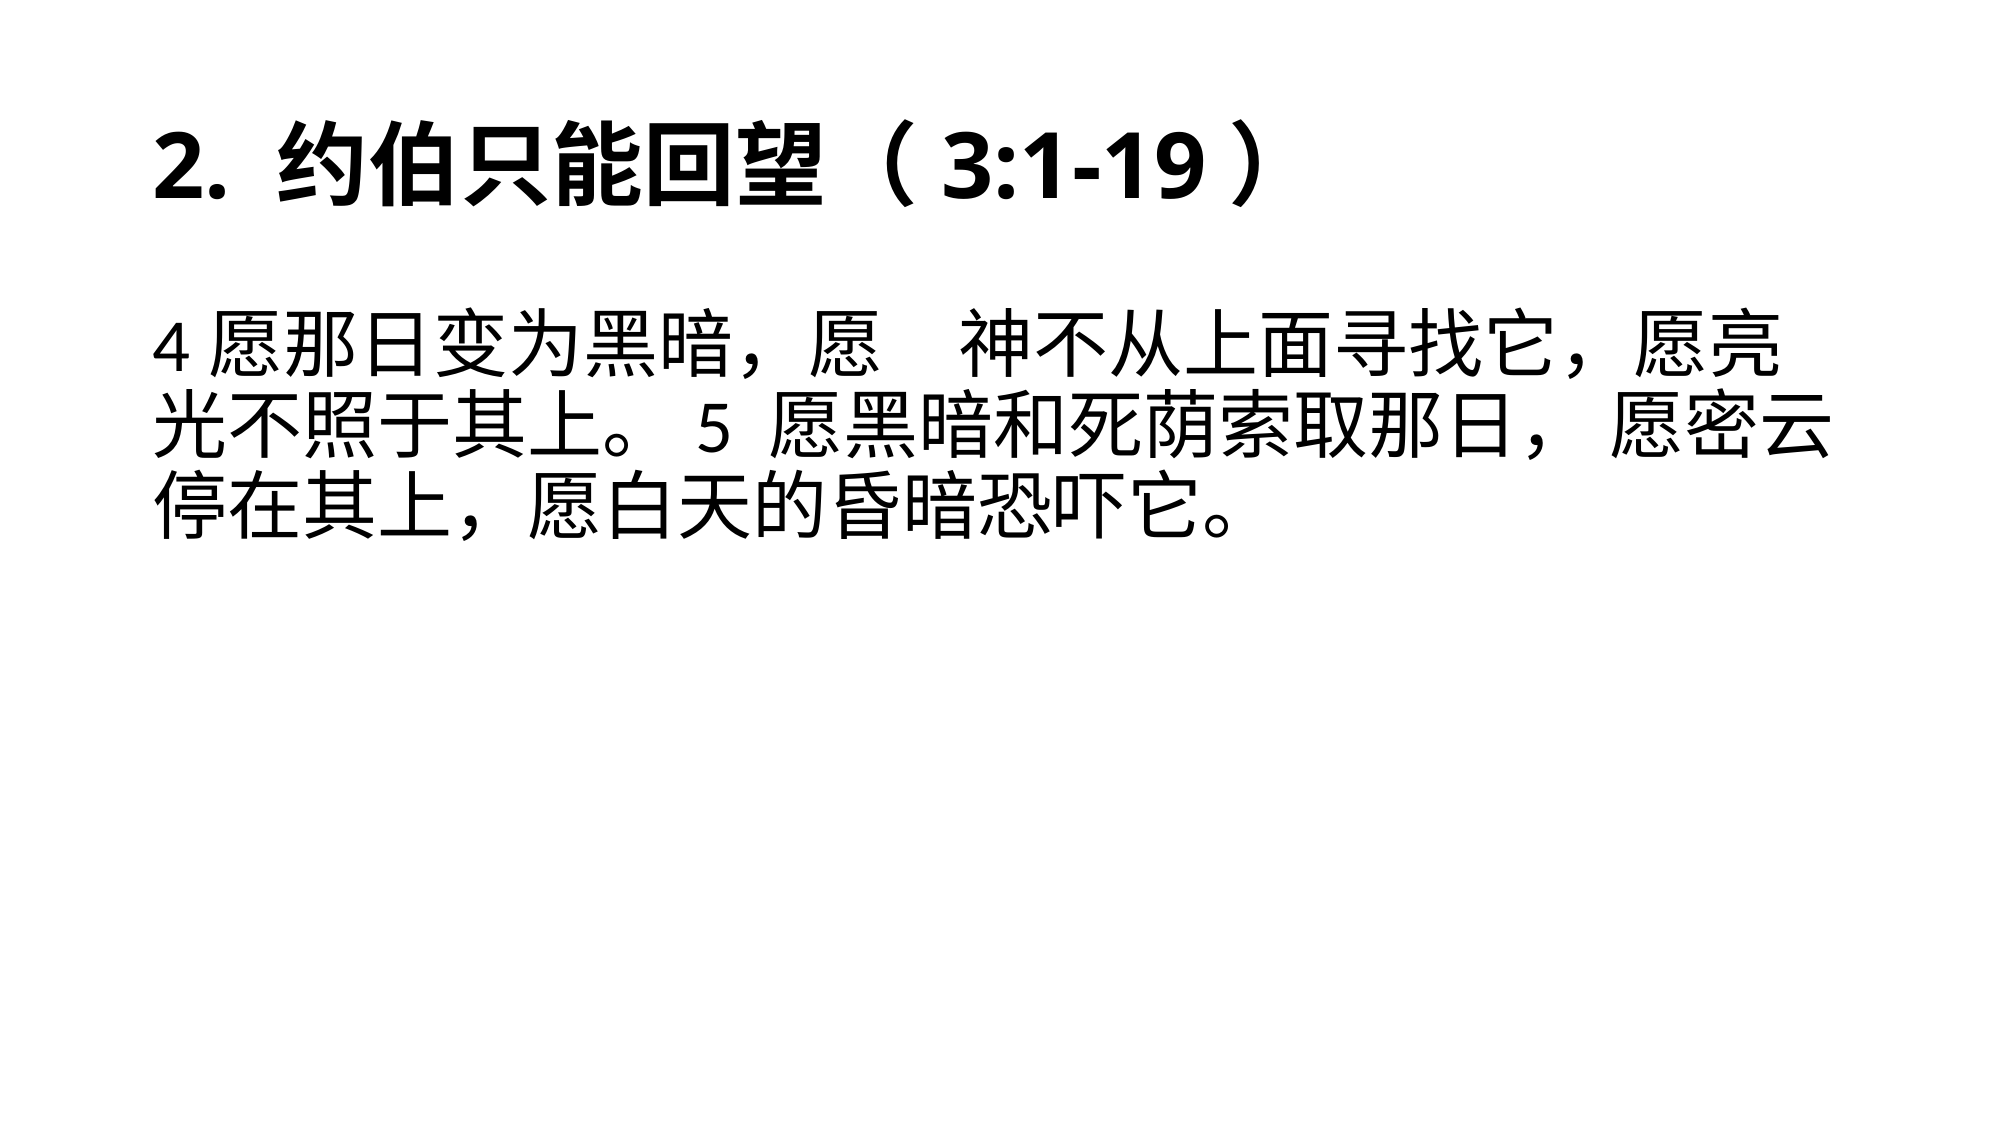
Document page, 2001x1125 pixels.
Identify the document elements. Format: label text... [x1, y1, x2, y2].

title 2. 约伯只能回望（3:1-19） [137, 59, 1863, 278]
list 4愿那日变为黑暗，愿 神不从上面寻找它，愿亮光不照于其上。5 愿黑暗和死荫索取那日， 愿密云停在其上，愿白天的昏暗恐吓它。 [137, 299, 1863, 1014]
